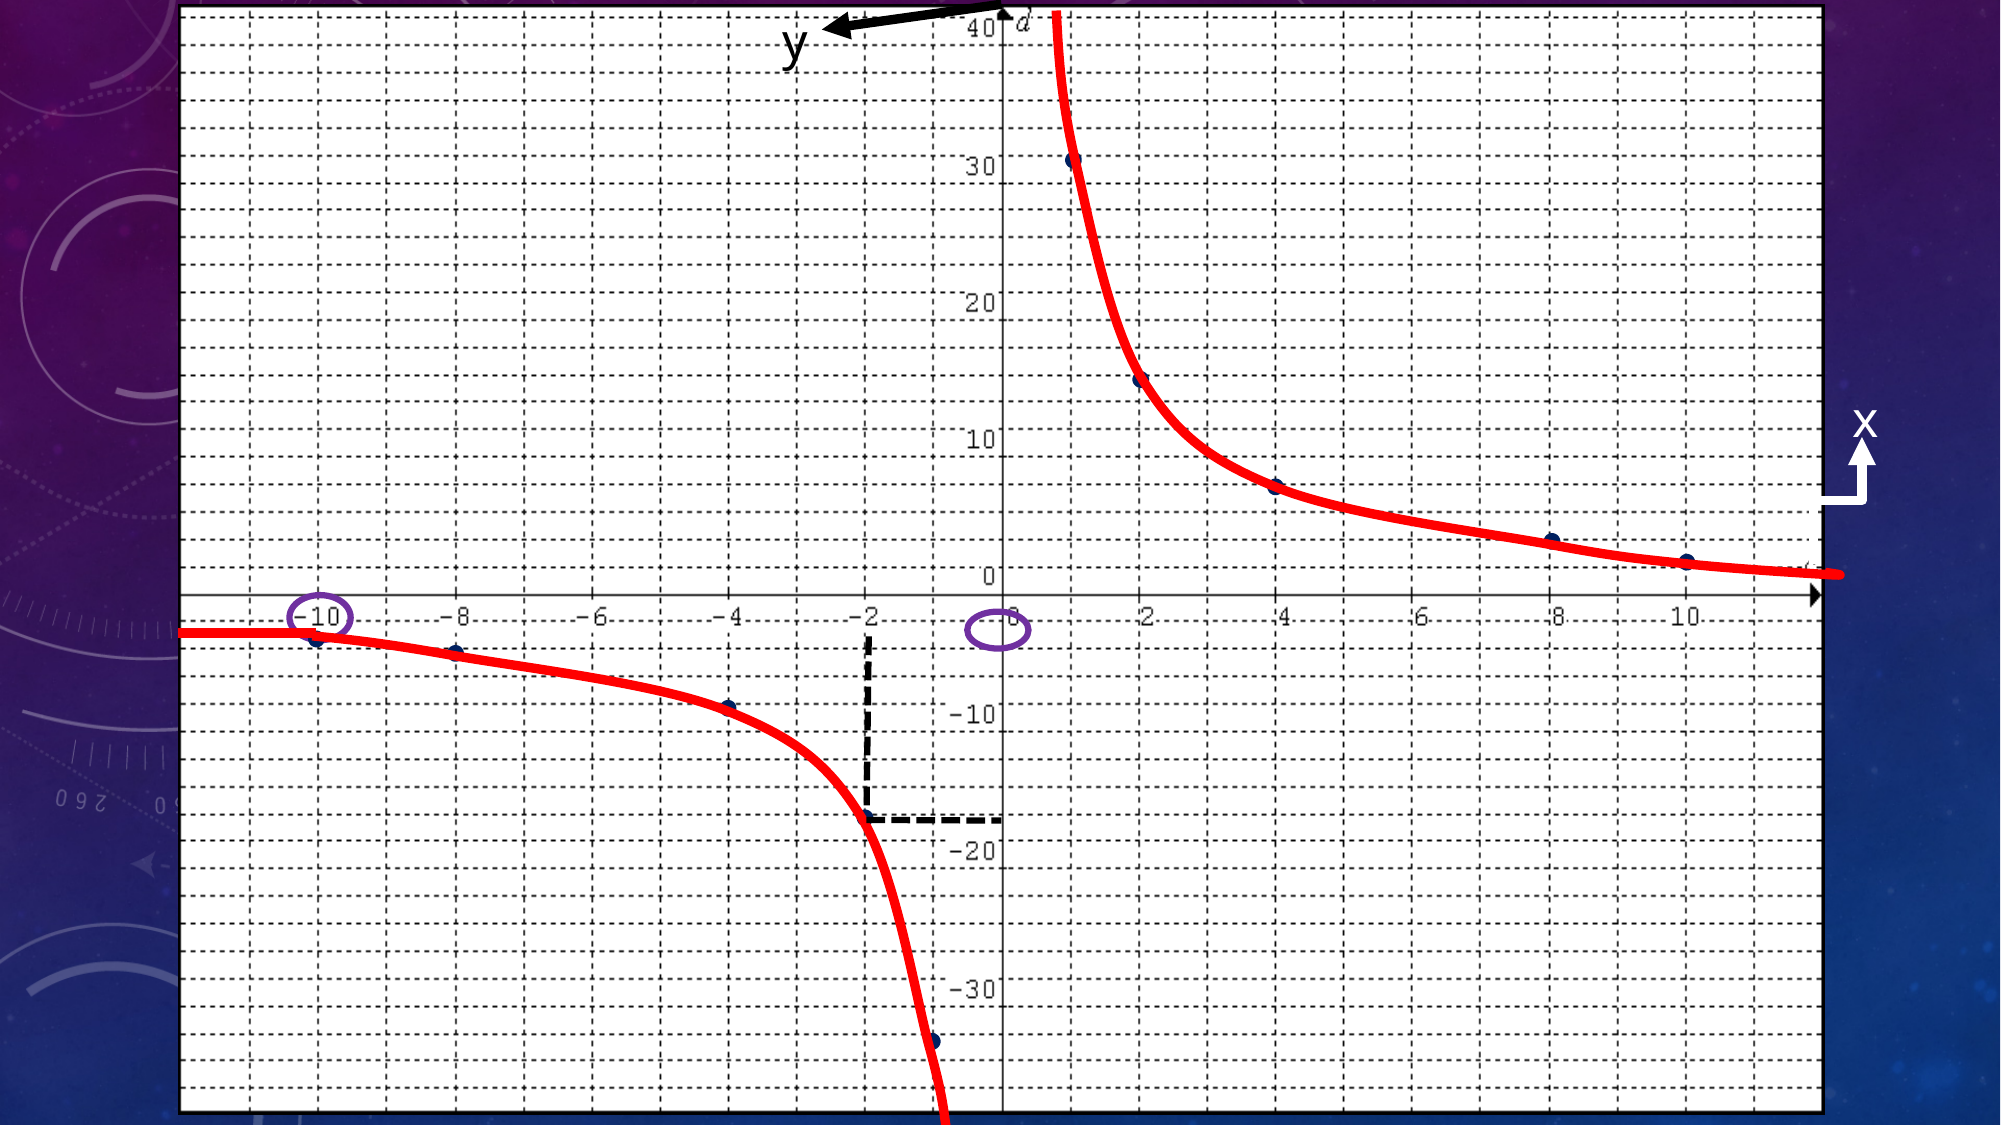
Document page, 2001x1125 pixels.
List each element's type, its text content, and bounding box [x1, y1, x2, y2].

text_box [1826, 571, 1842, 577]
text_box [933, 1116, 947, 1125]
picture [0, 0, 2001, 1125]
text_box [1777, 479, 1899, 523]
text_box x [1837, 379, 1959, 455]
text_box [825, 7, 999, 27]
